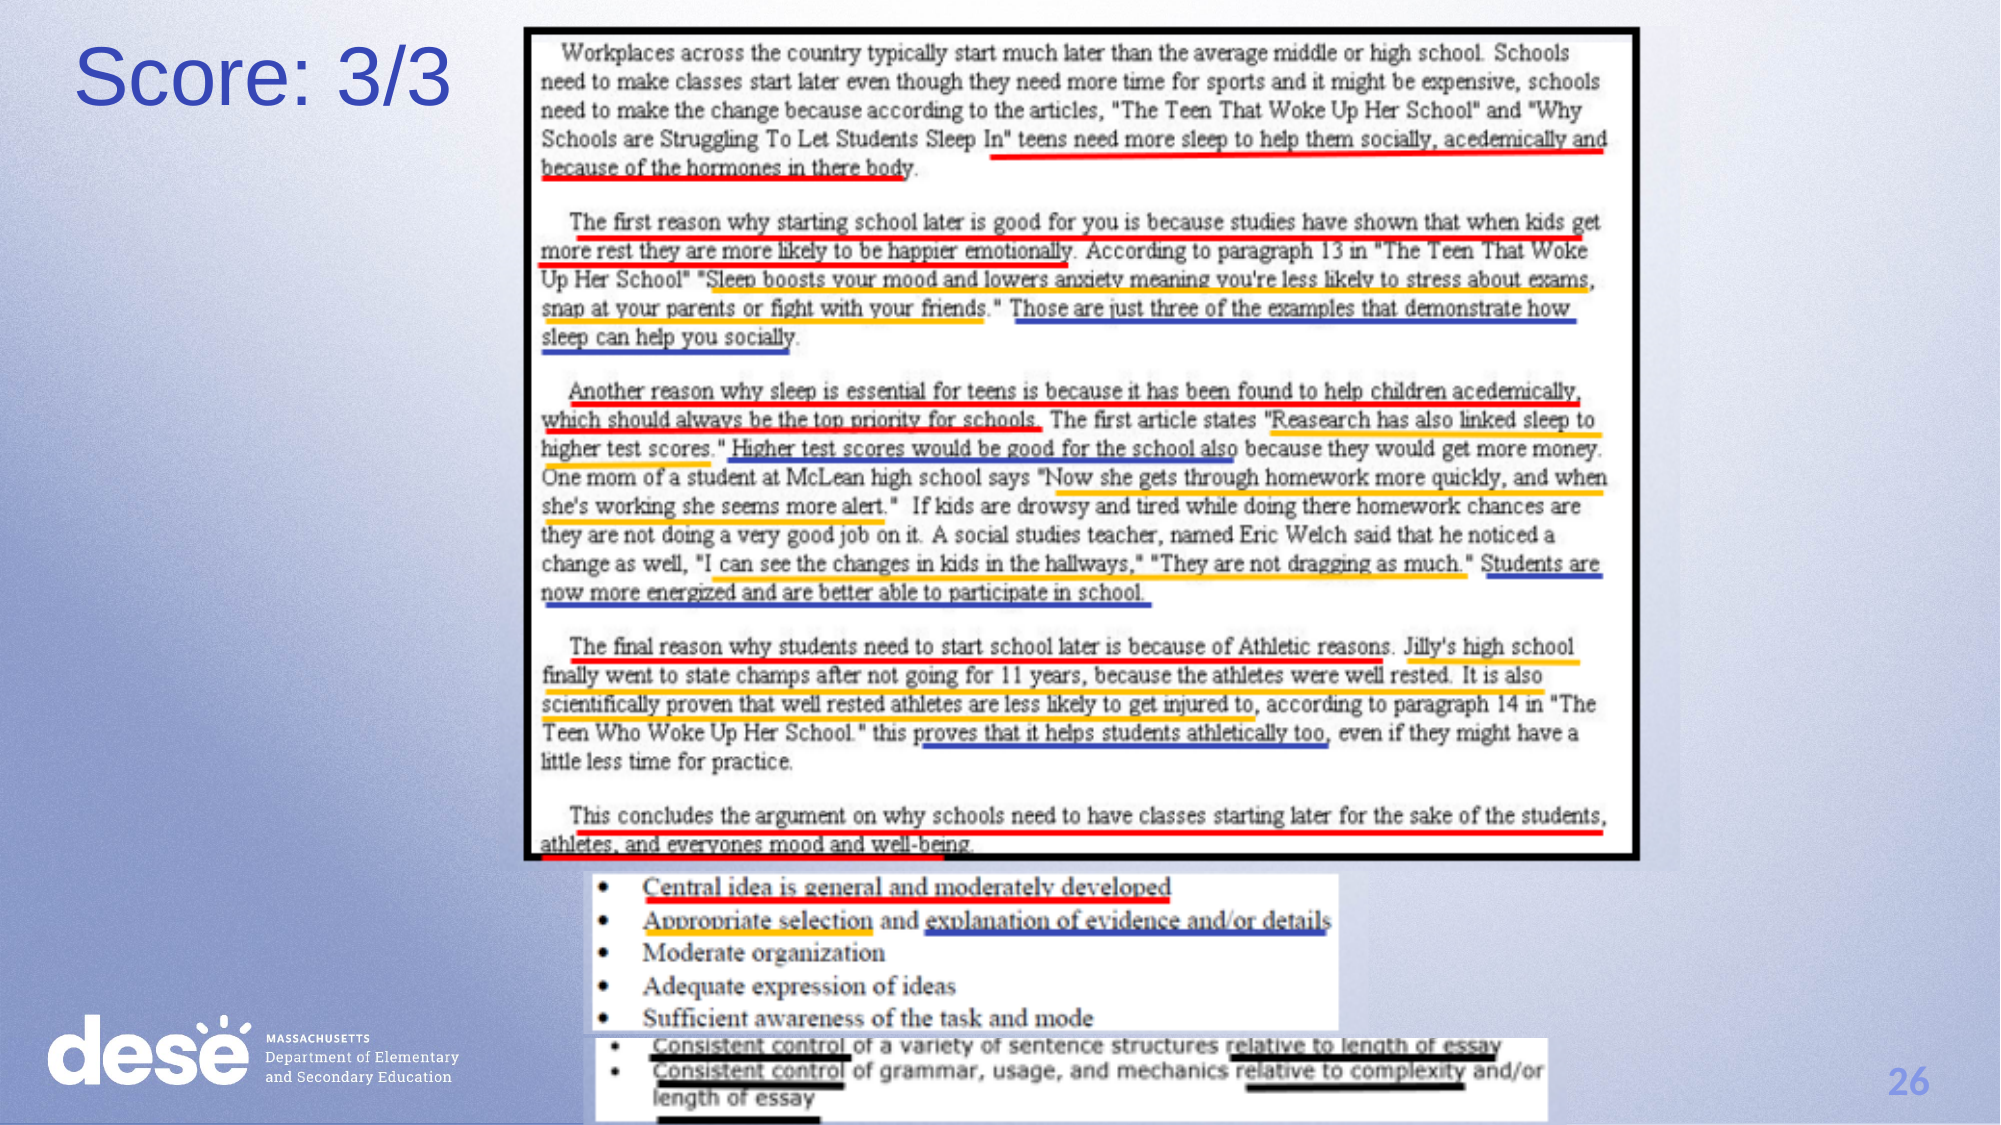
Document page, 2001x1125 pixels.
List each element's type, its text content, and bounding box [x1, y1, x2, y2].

title Score: 3/3 [58, 0, 494, 132]
picture [0, 0, 2000, 1125]
